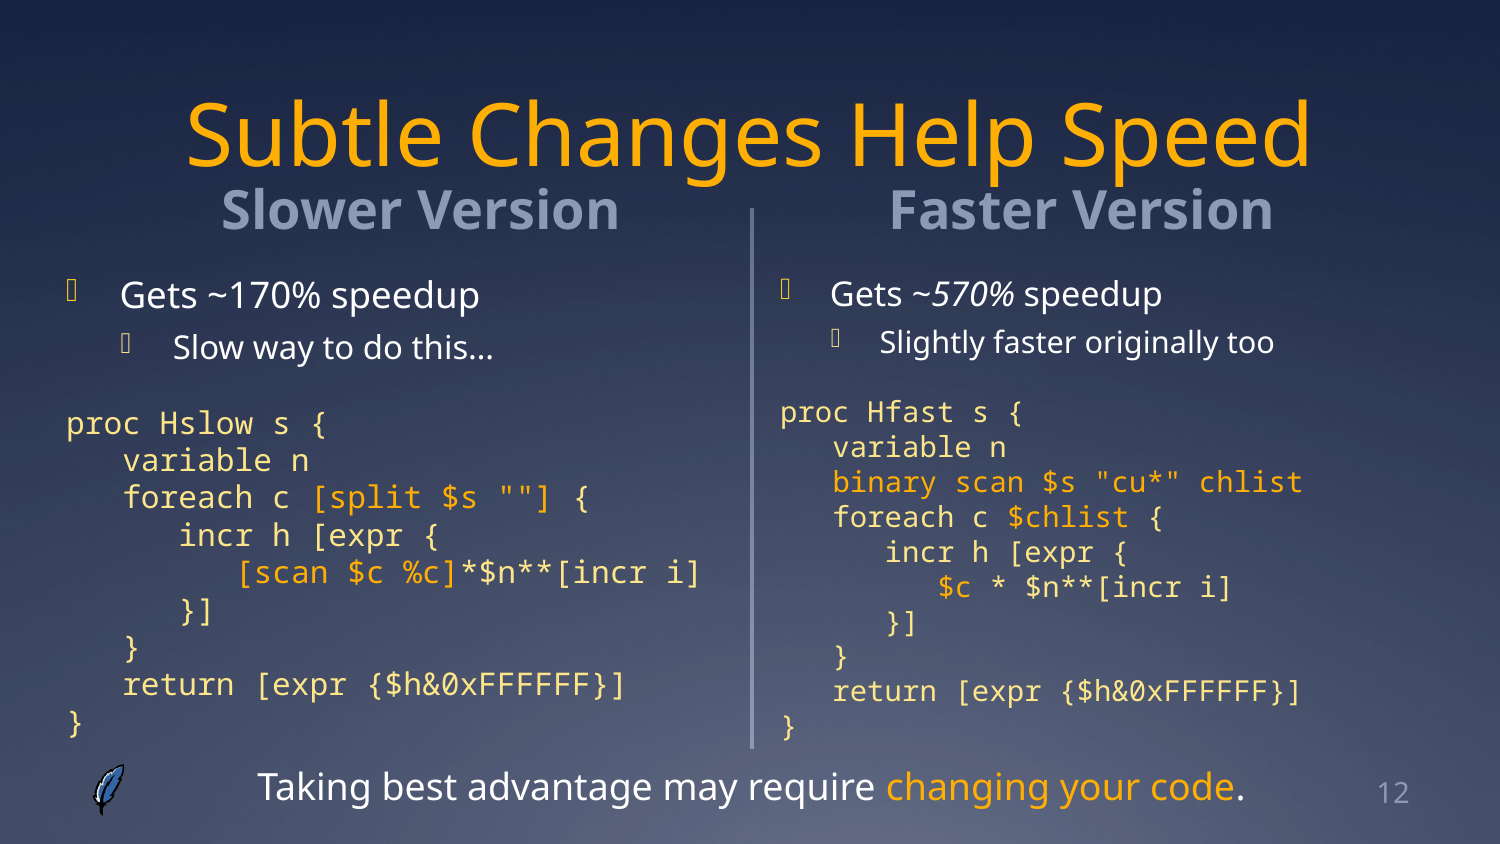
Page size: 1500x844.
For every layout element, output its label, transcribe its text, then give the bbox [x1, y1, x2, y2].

title Subtle Changes Help Speed [100, 71, 1400, 169]
list Gets ~170% speedup Slow way to do this… proc Hslow s { variable n foreach c [split $s ""] { incr h [expr { [scan $c %c]*$n**[incr i] }] } return [expr {$h&0xFFFFFF}] } [51, 264, 765, 751]
list Slower Version [104, 190, 739, 248]
list Gets ~570% speedup Slightly faster originally too proc Hfast s { variable n binary scan $s "cu*" chlist foreach c $chlist { incr h [expr { $c * $n**[incr i] }] } return [expr {$h&0xFFFFFF}] } [765, 264, 1459, 751]
slide_number 12 [1325, 772, 1425, 817]
text_box Taking best advantage may require changing your code. [242, 755, 1261, 815]
list Faster Version [765, 190, 1400, 248]
picture [75, 764, 143, 816]
